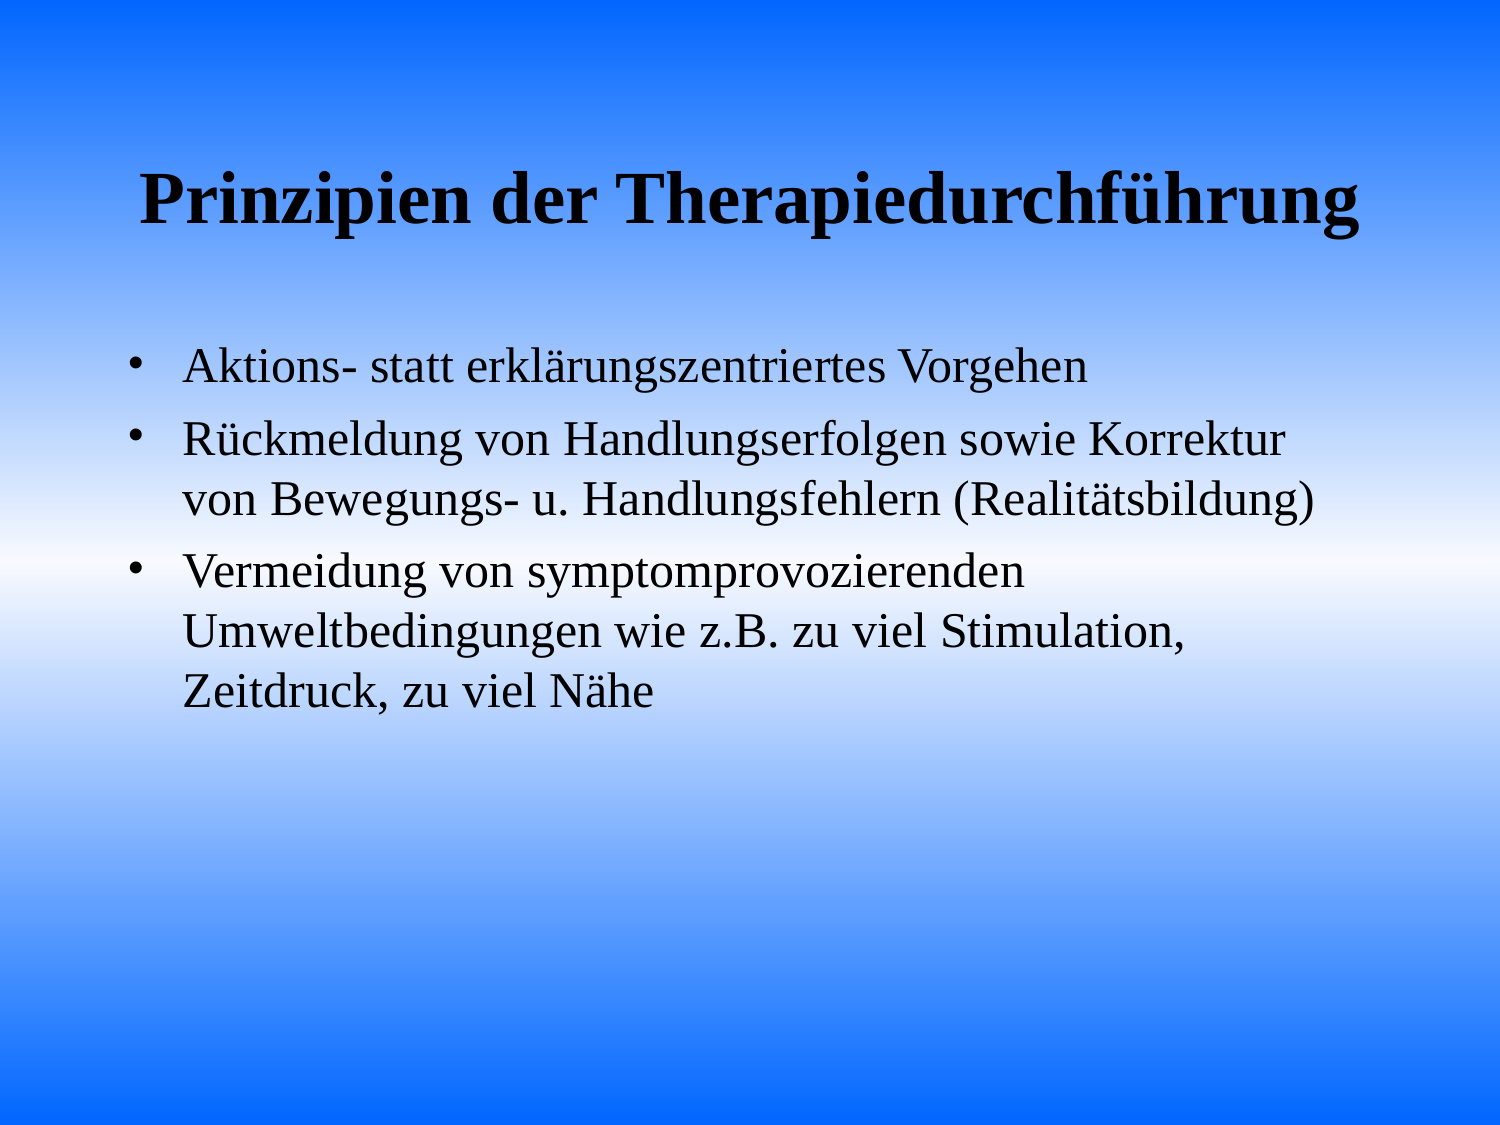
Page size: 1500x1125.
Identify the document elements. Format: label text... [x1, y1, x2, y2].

list Aktions- statt erklärungszentriertes Vorgehen Rückmeldung von Handlungserfolgen sowie Korrektur von Bewegungs- u. Handlungsfehlern (Realitätsbildung)‏ Vermeidung von symptomprovozierenden Umweltbedingungen wie z.B. zu viel Stimulation, Zeitdruck, zu viel Nähe [112, 324, 1388, 1001]
title Prinzipien der Therapiedurchführung [112, 99, 1388, 288]
